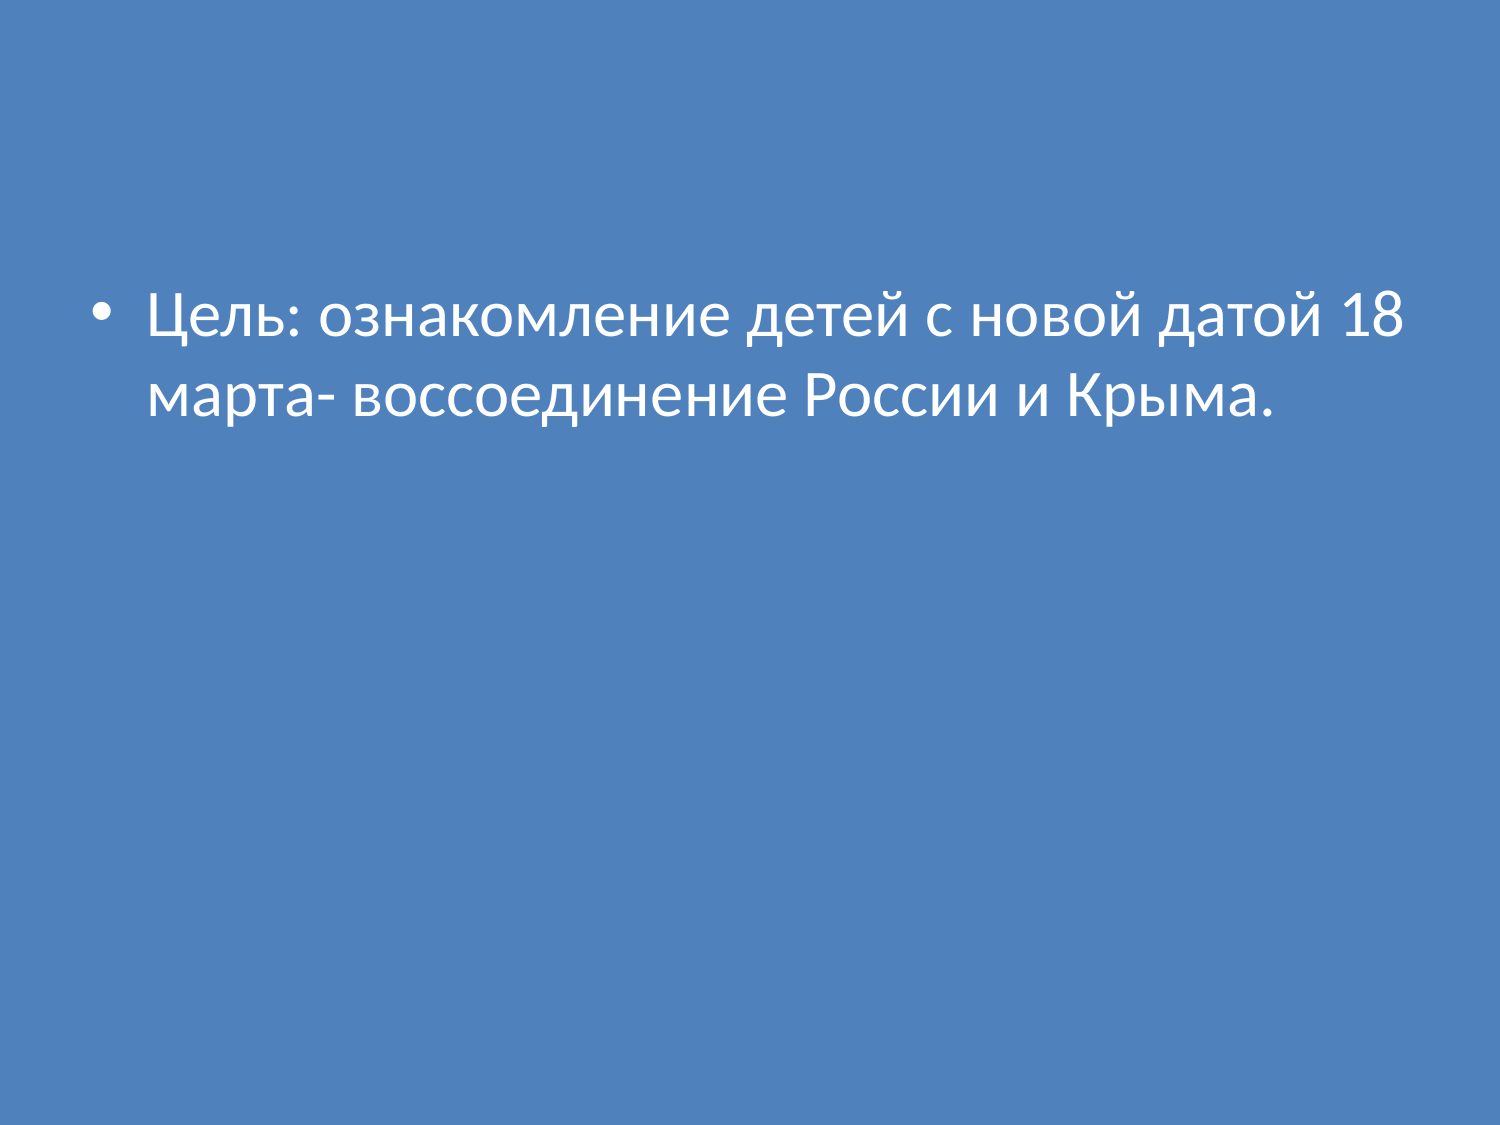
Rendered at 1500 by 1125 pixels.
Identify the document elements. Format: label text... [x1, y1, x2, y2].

list Цель: ознакомление детей с новой датой 18 марта- воссоединение России и Крыма. [75, 262, 1425, 1005]
